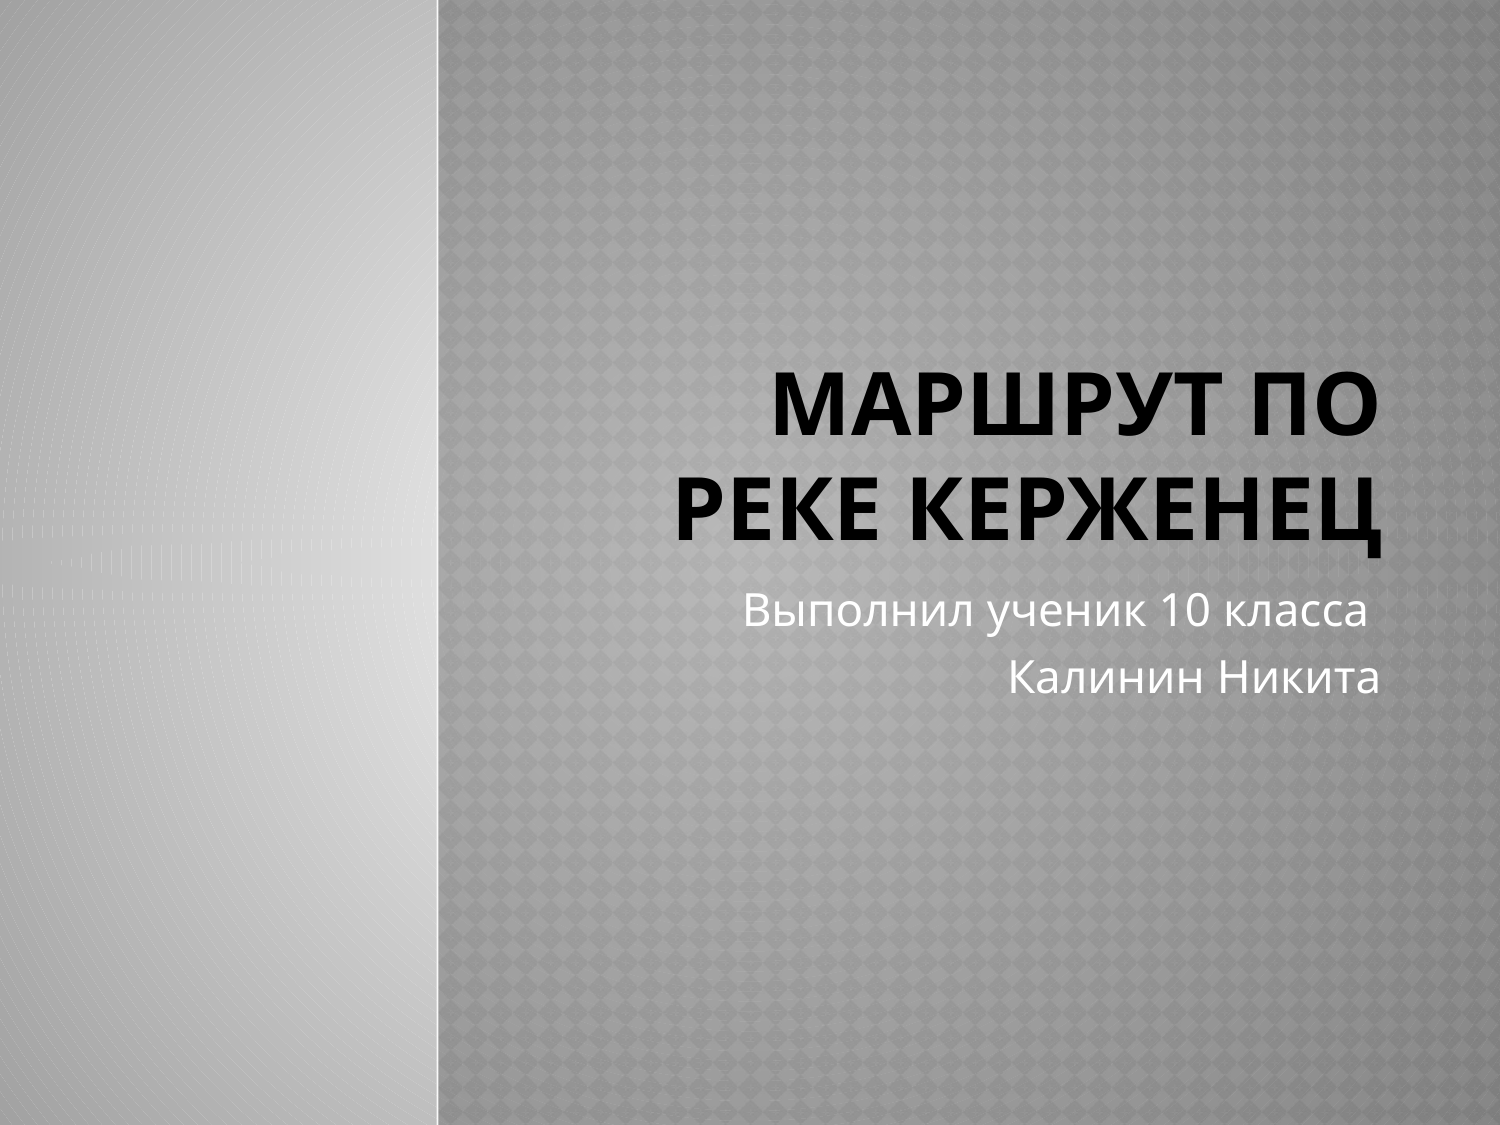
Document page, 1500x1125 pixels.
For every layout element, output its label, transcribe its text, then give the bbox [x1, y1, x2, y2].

title Маршрут по реке керженец [552, 87, 1390, 558]
subtitle Выполнил ученик 10 класса Калинин Никита [550, 580, 1390, 762]
